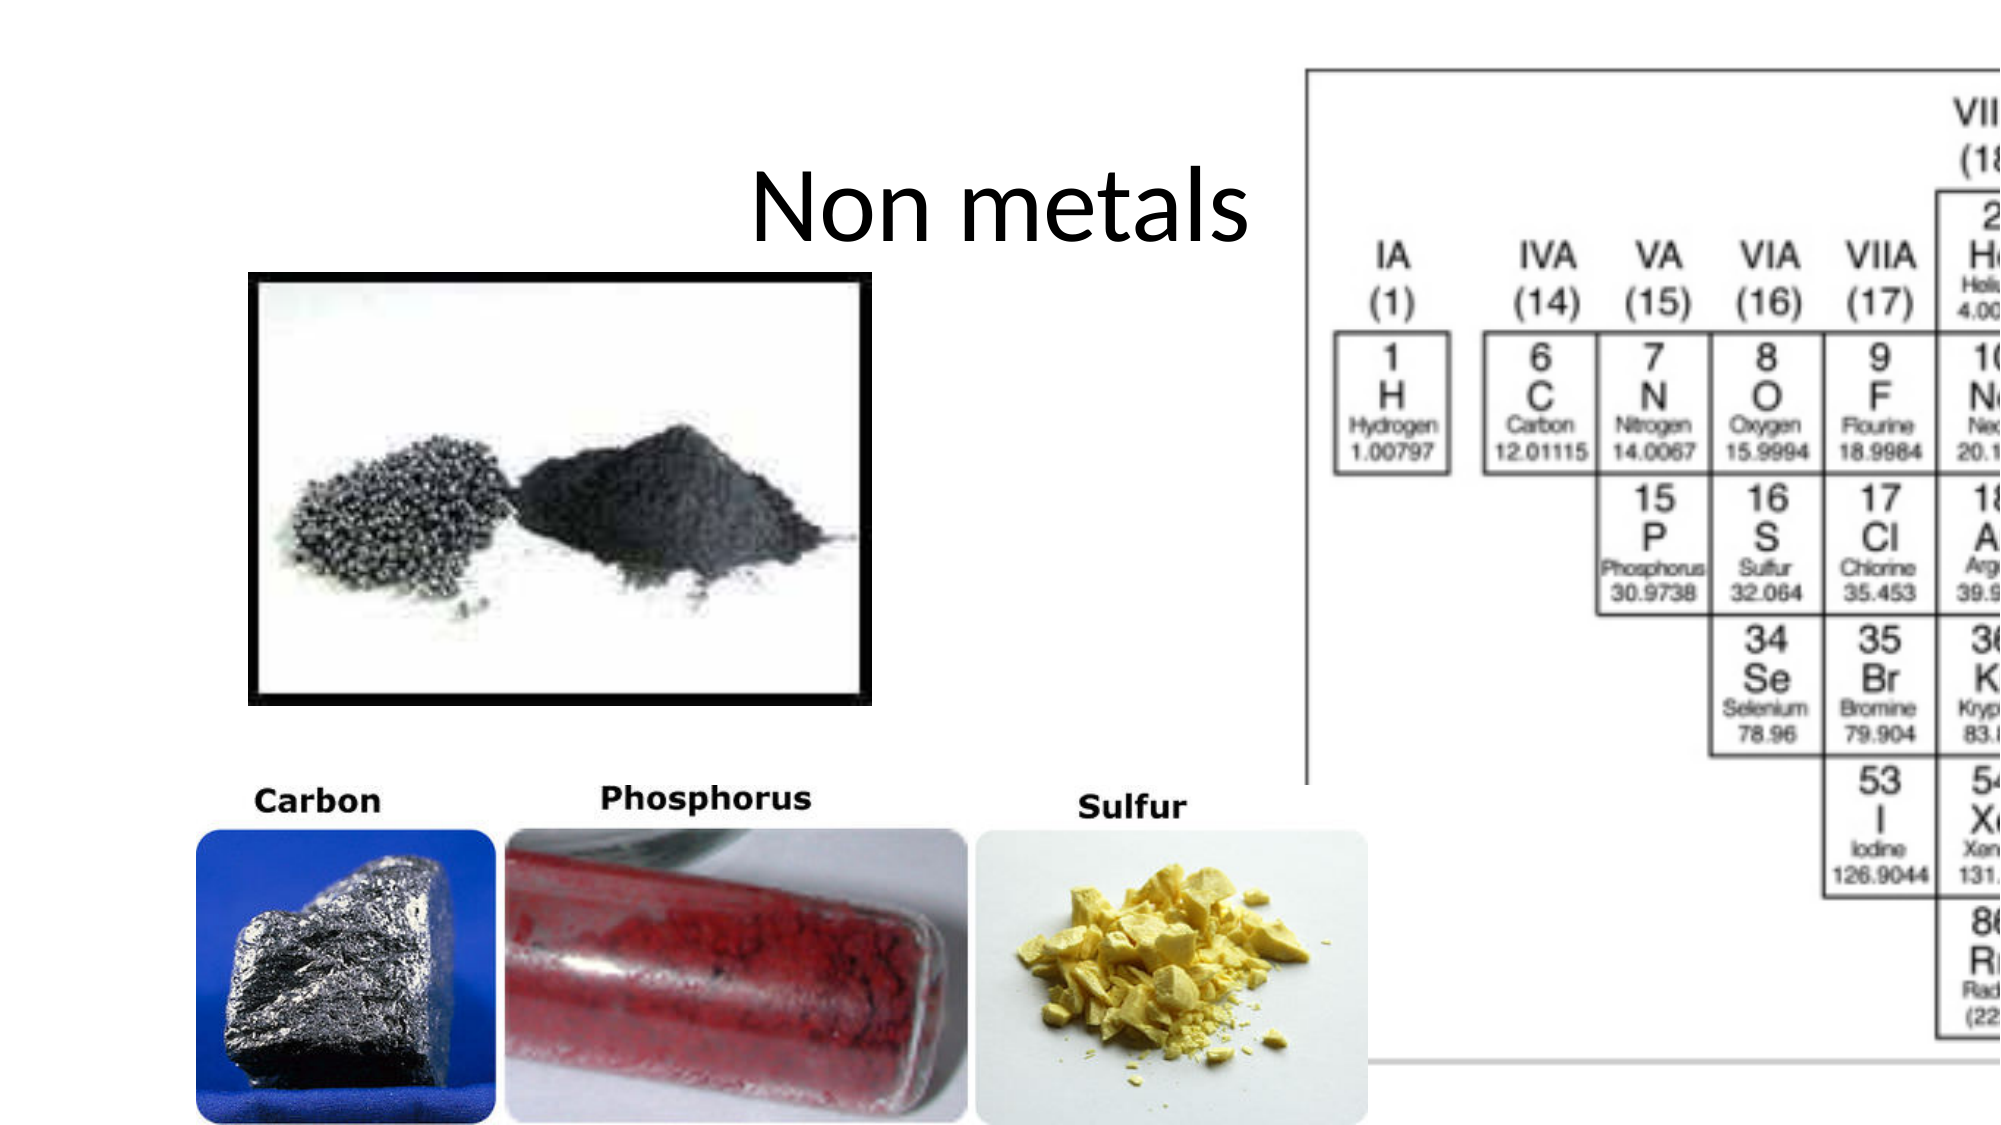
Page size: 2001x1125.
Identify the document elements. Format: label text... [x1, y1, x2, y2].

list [196, 785, 1368, 1125]
picture [1297, 51, 2000, 1072]
title Non metals [196, 91, 1297, 273]
picture [248, 272, 872, 706]
